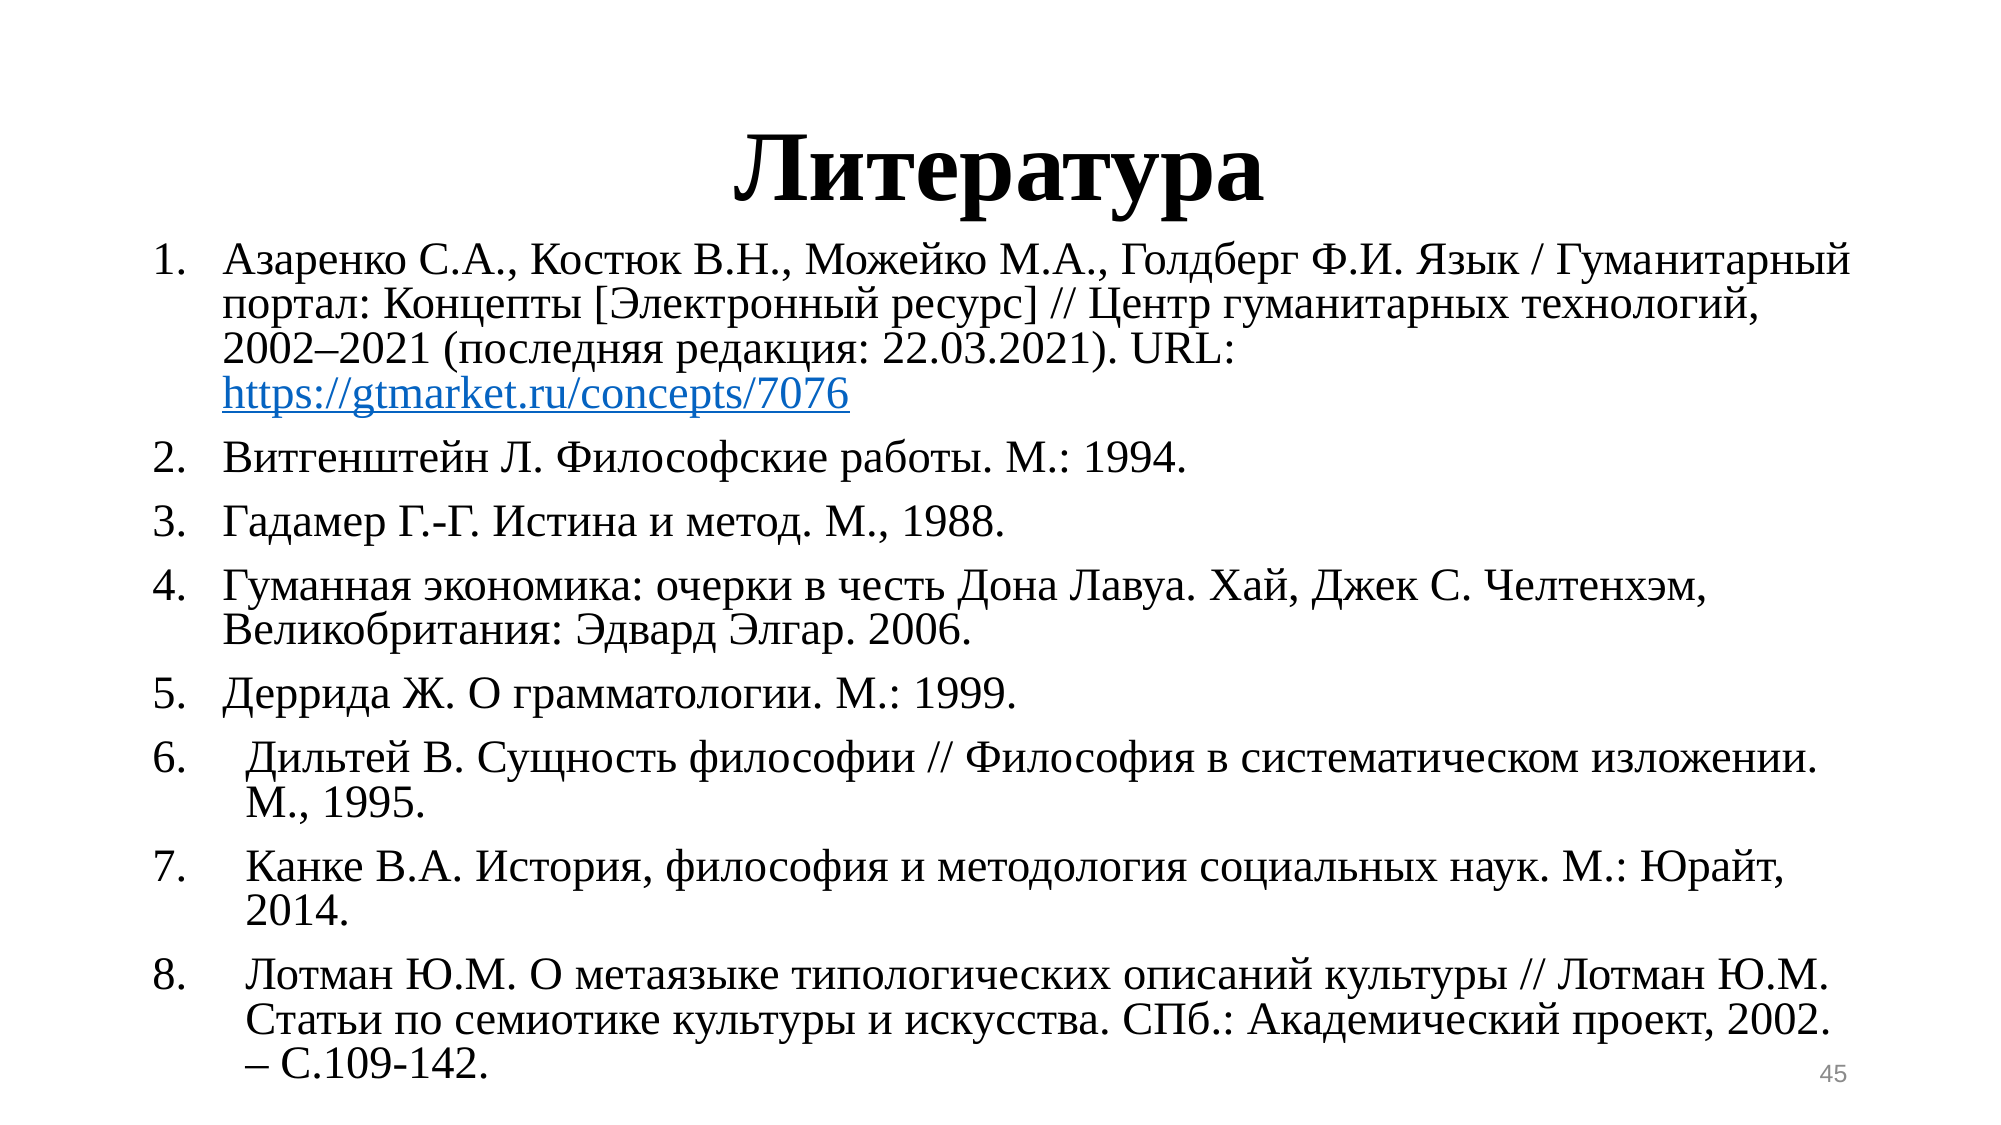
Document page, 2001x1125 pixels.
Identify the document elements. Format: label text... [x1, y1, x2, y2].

list Азаренко С.А., Костюк В.Н., Можейко М.А., Голдберг Ф.И. Язык / Гума­нитар­ный портал: Концепты [Элект­рон­ный ресурс] // Центр гума­нитар­ных техно­логий, 2002–2021 (после­дняя редак­ция: 22.03.2021). URL: https://gtmarket.ru/concepts/7076 Витгенштейн Л. Философские работы. М.: 1994. Гадамер Г.-Г. Истина и метод. М., 1988. Гуманная экономика: очерки в честь Дона Лавуа. Хай, Джек С. Челтенхэм, Великобритания: Эдвард Элгар. 2006. Деррида Ж. О грамматологии. М.: 1999. Дильтей В. Сущность философии // Философия в систематическом изложении. М., 1995. Канке В.А. История, философия и методология социальных наук. М.: Юрайт, 2014. Лотман Ю.М. О метаязыке типологических описаний культуры // Лотман Ю.М. Статьи по семиотике культуры и искусства. СПб.: Академический проект, 2002. – С.109-142. [137, 231, 1880, 1103]
title Литература [137, 59, 1863, 231]
slide_number 45 [1412, 1042, 1863, 1103]
